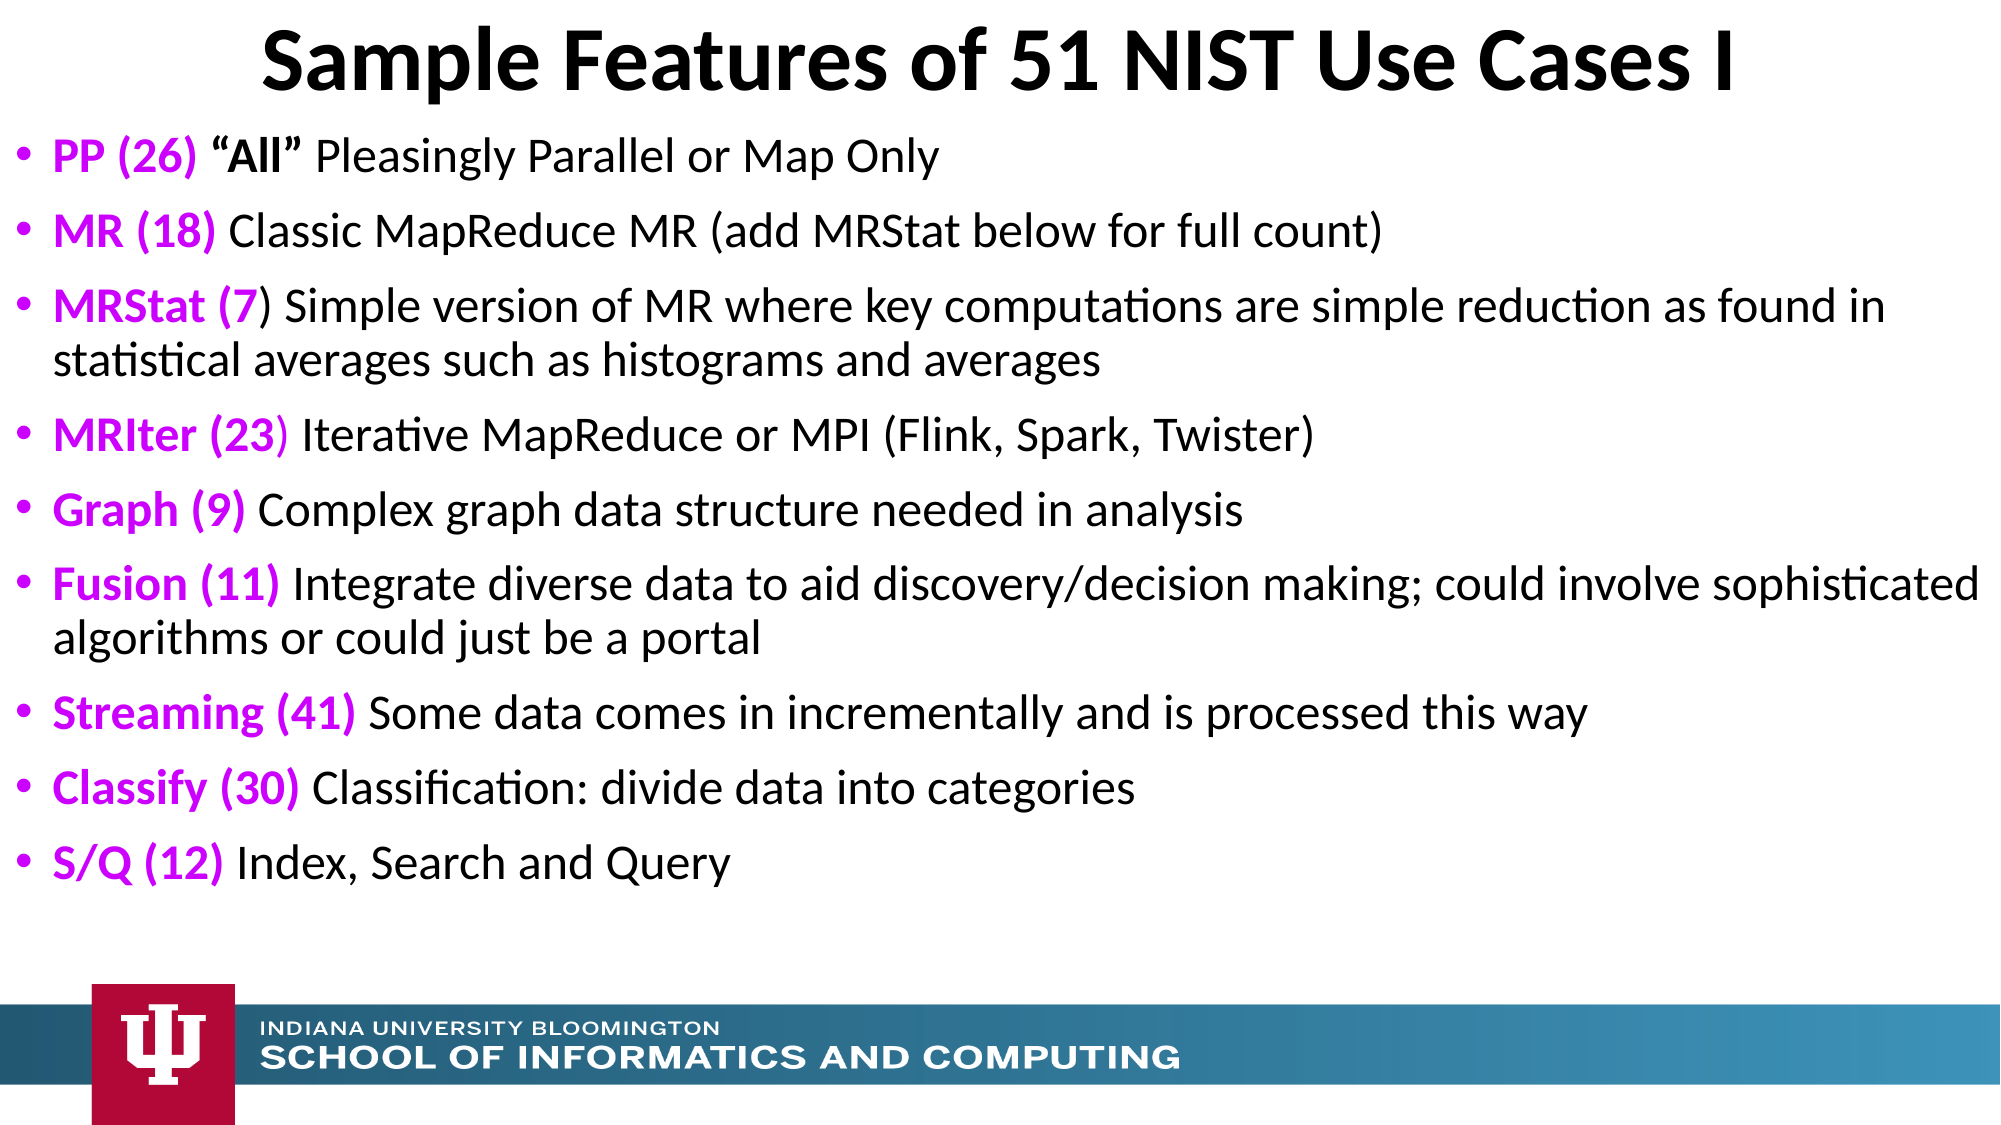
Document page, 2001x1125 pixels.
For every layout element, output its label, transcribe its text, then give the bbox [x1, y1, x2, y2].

title Sample Features of 51 NIST Use Cases I [137, 0, 1863, 123]
picture [0, 1023, 2000, 1125]
list PP (26) “All” Pleasingly Parallel or Map Only MR (18) Classic MapReduce MR (add MRStat below for full count) MRStat (7) Simple version of MR where key computations are simple reduction as found in statistical averages such as histograms and averages MRIter (23) Iterative MapReduce or MPI (Flink, Spark, Twister) Graph (9) Complex graph data structure needed in analysis Fusion (11) Integrate diverse data to aid discovery/decision making; could involve sophisticated algorithms or could just be a portal Streaming (41) Some data comes in incrementally and is processed this way Classify (30) Classification: divide data into categories S/Q (12) Index, Search and Query [0, 122, 2000, 1023]
